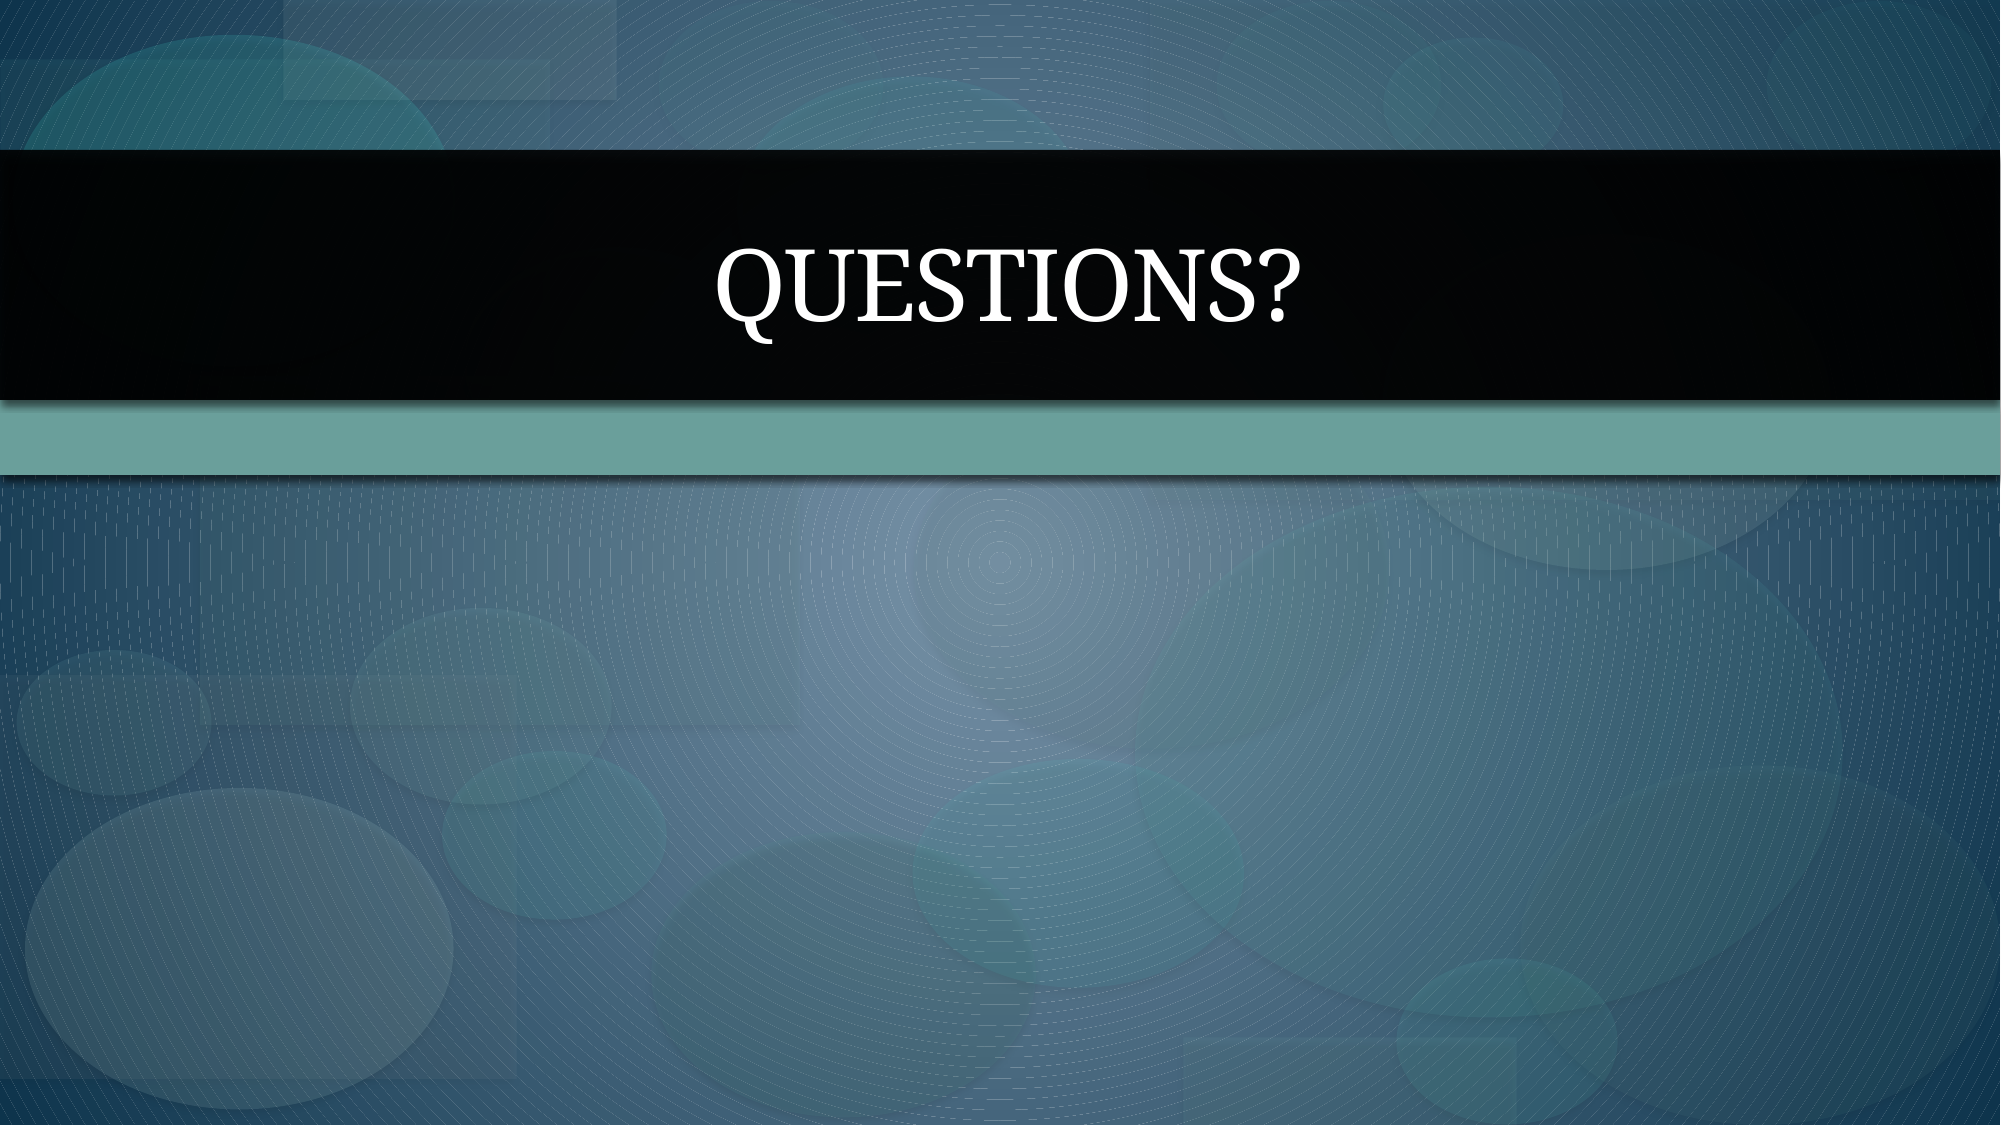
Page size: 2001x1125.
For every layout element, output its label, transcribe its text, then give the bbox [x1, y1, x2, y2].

title Questions? [99, 174, 1917, 388]
